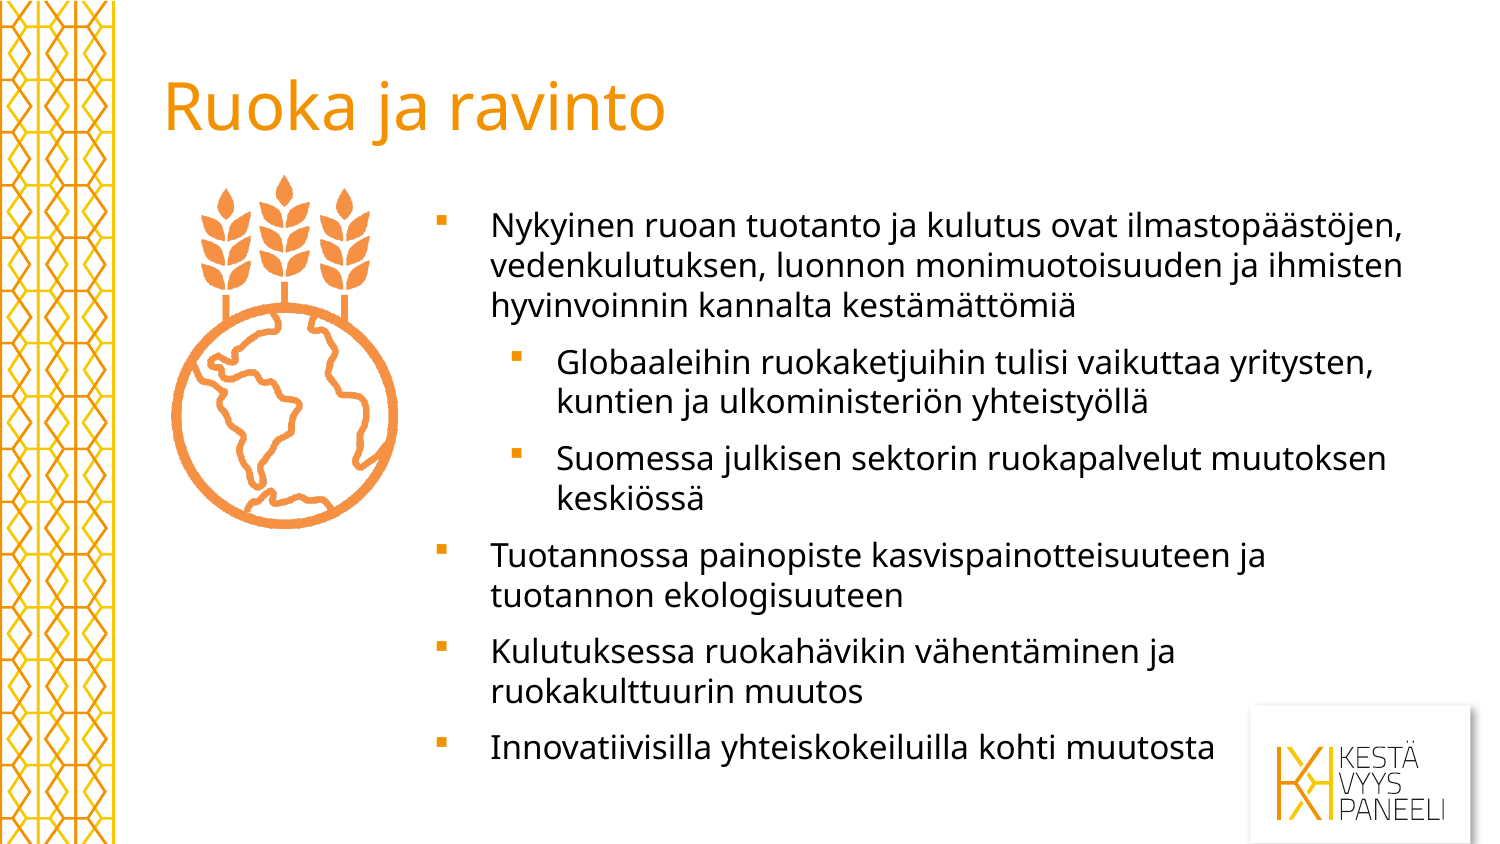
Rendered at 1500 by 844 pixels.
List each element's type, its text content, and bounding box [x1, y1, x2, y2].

picture [170, 175, 398, 529]
list Nykyinen ruoan tuotanto ja kulutus ovat ilmastopäästöjen, vedenkulutuksen, luonnon monimuotoisuuden ja ihmisten hyvinvoinnin kannalta kestämättömiä Globaaleihin ruokaketjuihin tulisi vaikuttaa yritysten, kuntien ja ulkoministeriön yhteistyöllä Suomessa julkisen sektorin ruokapalvelut muutoksen keskiössä Tuotannossa painopiste kasvispainotteisuuteen ja tuotannon ekologisuuteen Kulutuksessa ruokahävikin vähentäminen ja ruokakulttuurin muutos Innovatiivisilla yhteiskokeiluilla kohti muutosta [419, 196, 1429, 754]
text_box Ruoka ja ravinto [147, 33, 1425, 175]
